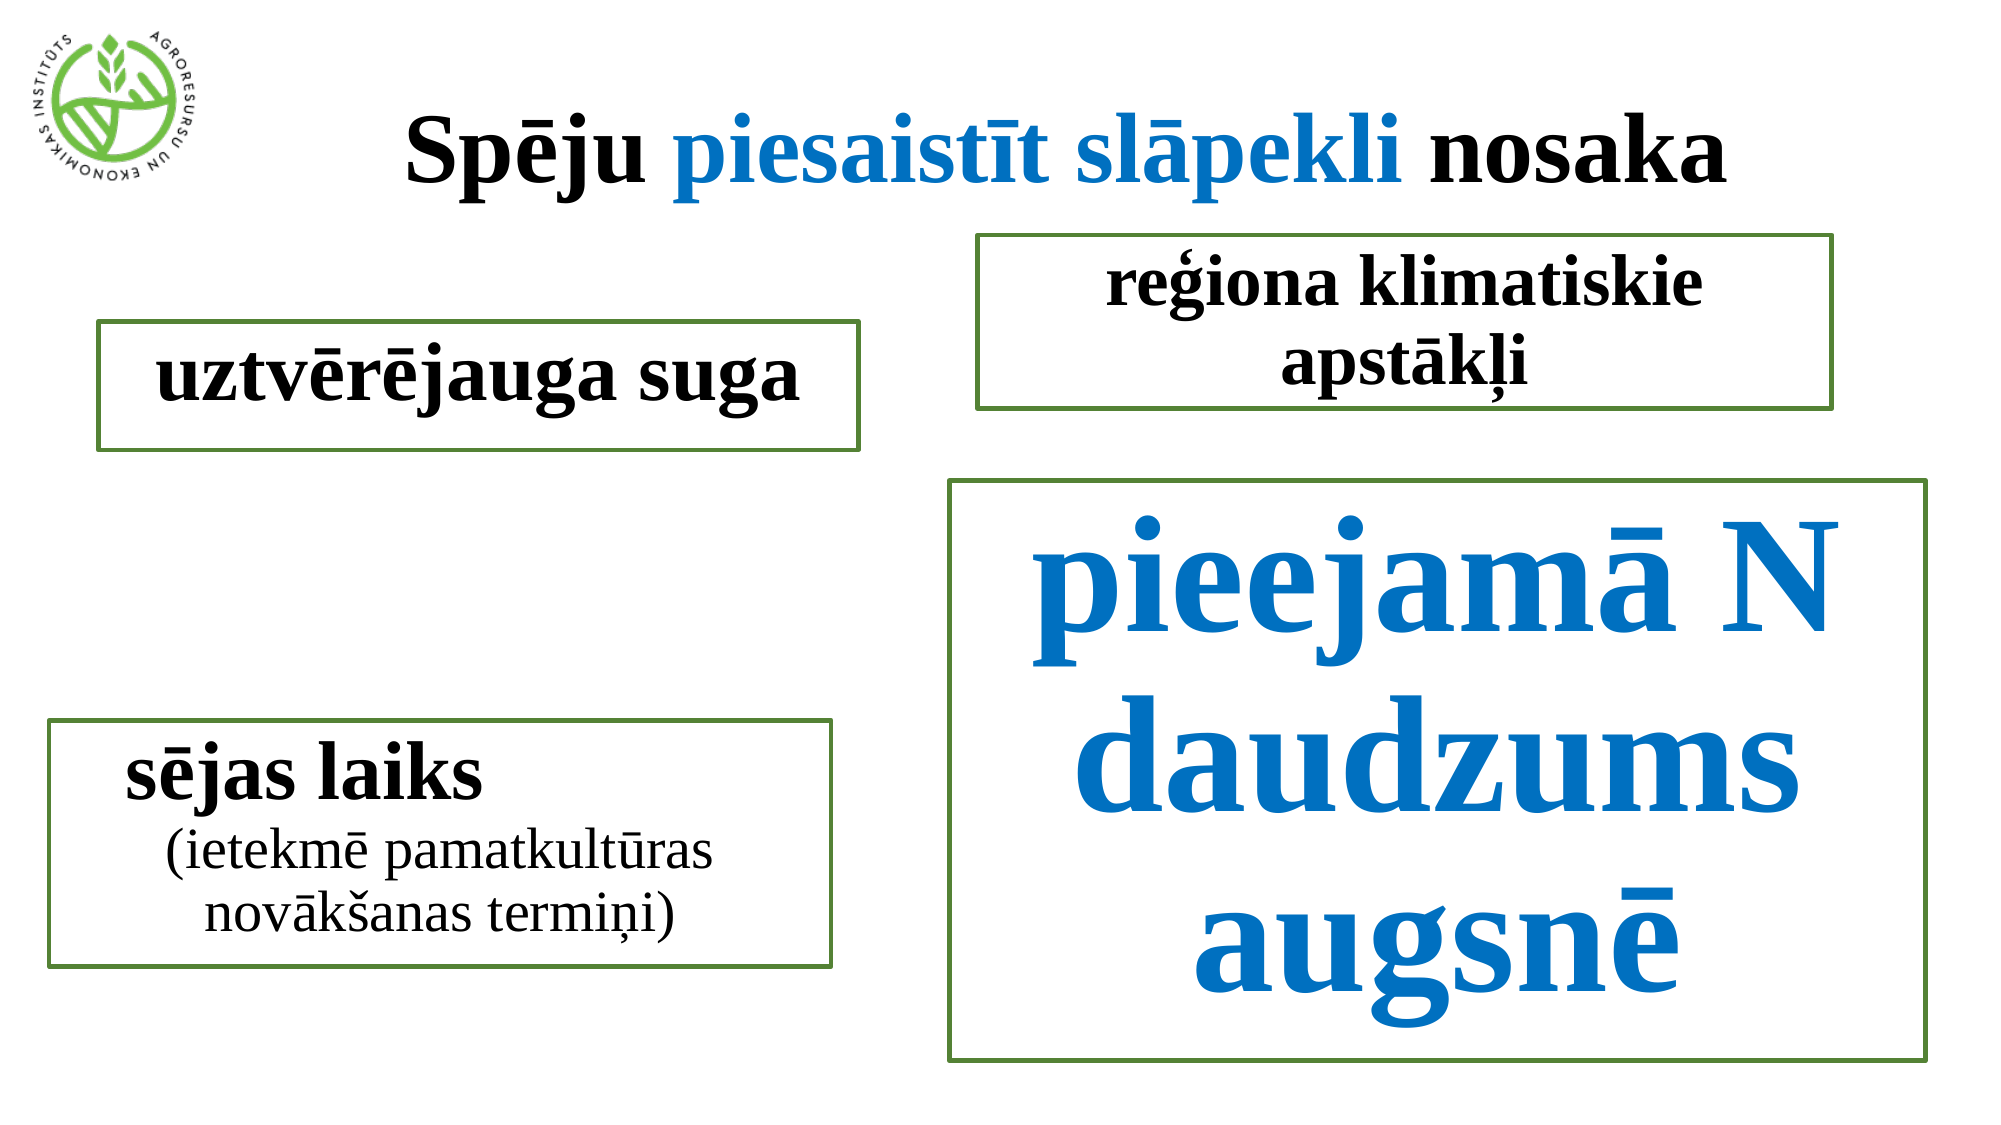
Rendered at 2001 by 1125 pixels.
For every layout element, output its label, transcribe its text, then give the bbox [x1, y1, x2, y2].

text_box reģiona klimatiskie apstākļi [977, 234, 1832, 409]
title Spēju piesaistīt slāpekli nosaka [213, 71, 1918, 229]
picture [31, 22, 198, 190]
text_box sējas laiks (ietekmē pamatkultūras novākšanas termiņi) [49, 720, 832, 967]
text_box pieejamā N daudzums augsnē [949, 480, 1926, 1061]
list uztvērējauga suga [98, 321, 859, 450]
